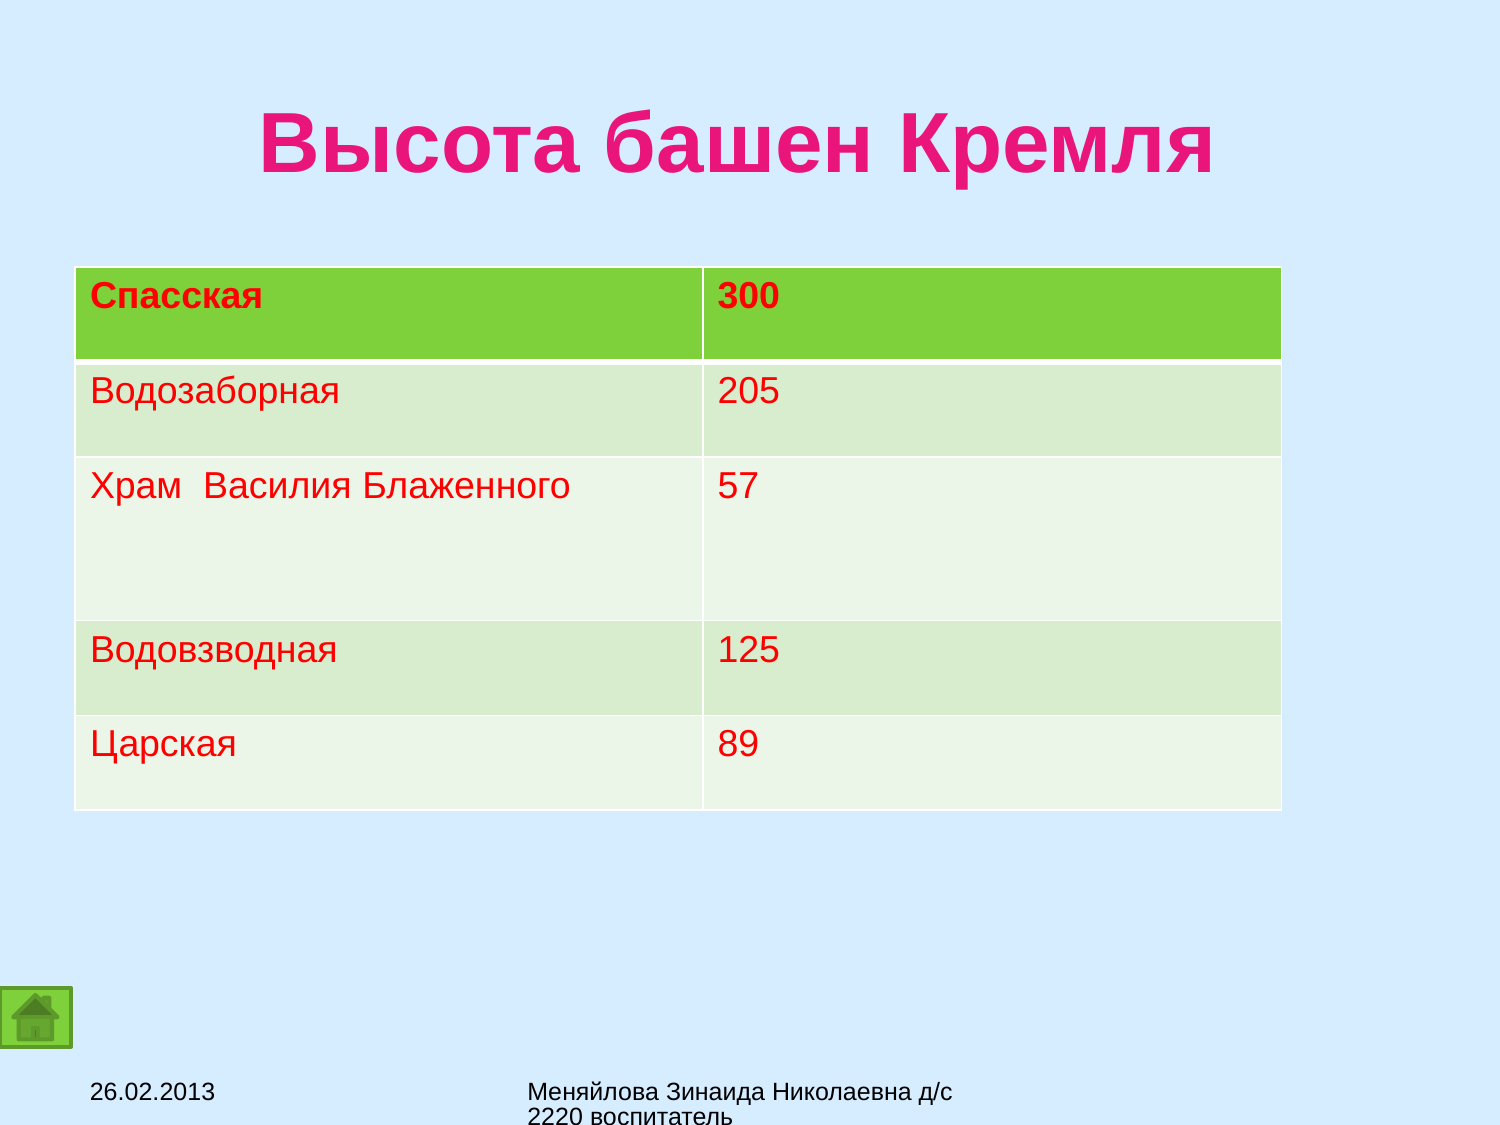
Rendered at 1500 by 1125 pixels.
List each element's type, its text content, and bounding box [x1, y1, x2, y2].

footer Меняйлова Зинаида Николаевна д/с 2220 воспитатель [512, 1052, 988, 1113]
table_header Спасская [76, 268, 702, 359]
table_cell 205 [704, 365, 1281, 456]
table_cell Царская [76, 716, 702, 809]
table_cell Водовзводная [76, 621, 702, 715]
table_header 300 [704, 268, 1281, 359]
table_cell Водозаборная [76, 365, 702, 456]
table_cell 57 [704, 458, 1281, 620]
text_box [0, 986, 73, 1049]
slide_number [75, 1052, 425, 1113]
table_cell Храм Василия Блаженного [76, 458, 702, 620]
table_cell 125 [704, 621, 1281, 715]
table_cell 89 [704, 716, 1281, 809]
title Высота башен Кремля [75, 45, 1425, 233]
